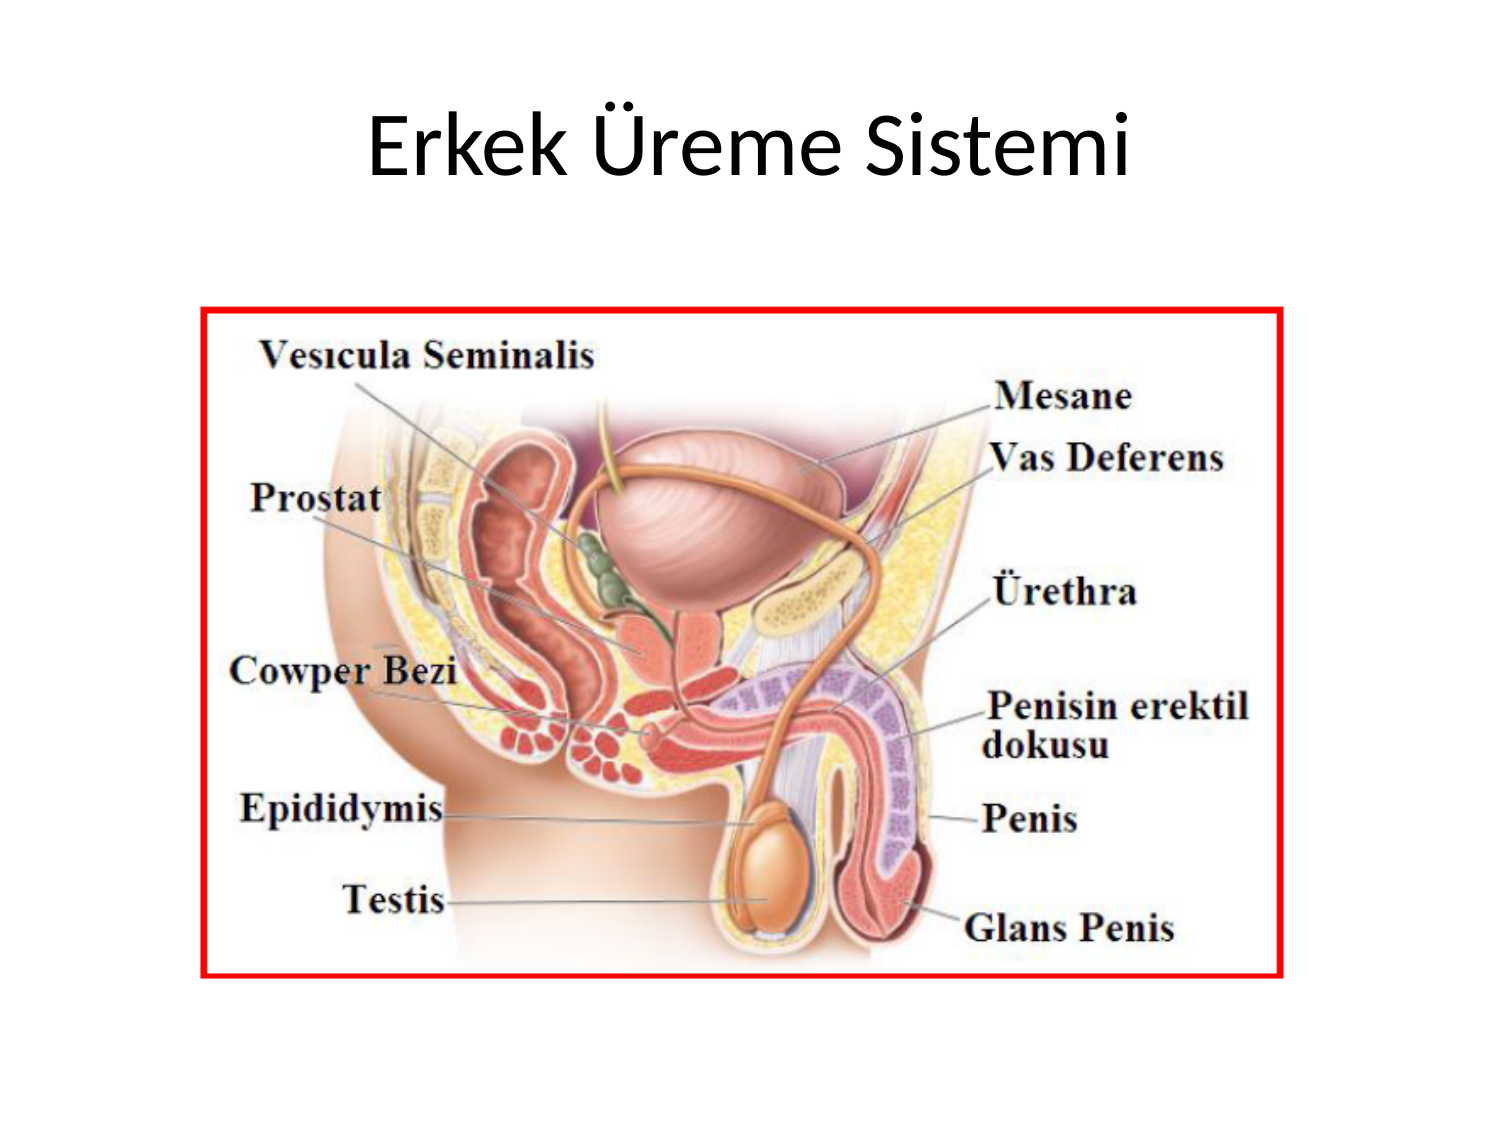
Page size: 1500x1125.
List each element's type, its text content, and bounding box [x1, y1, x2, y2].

title Erkek Üreme Sistemi [75, 45, 1425, 233]
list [194, 302, 1289, 984]
